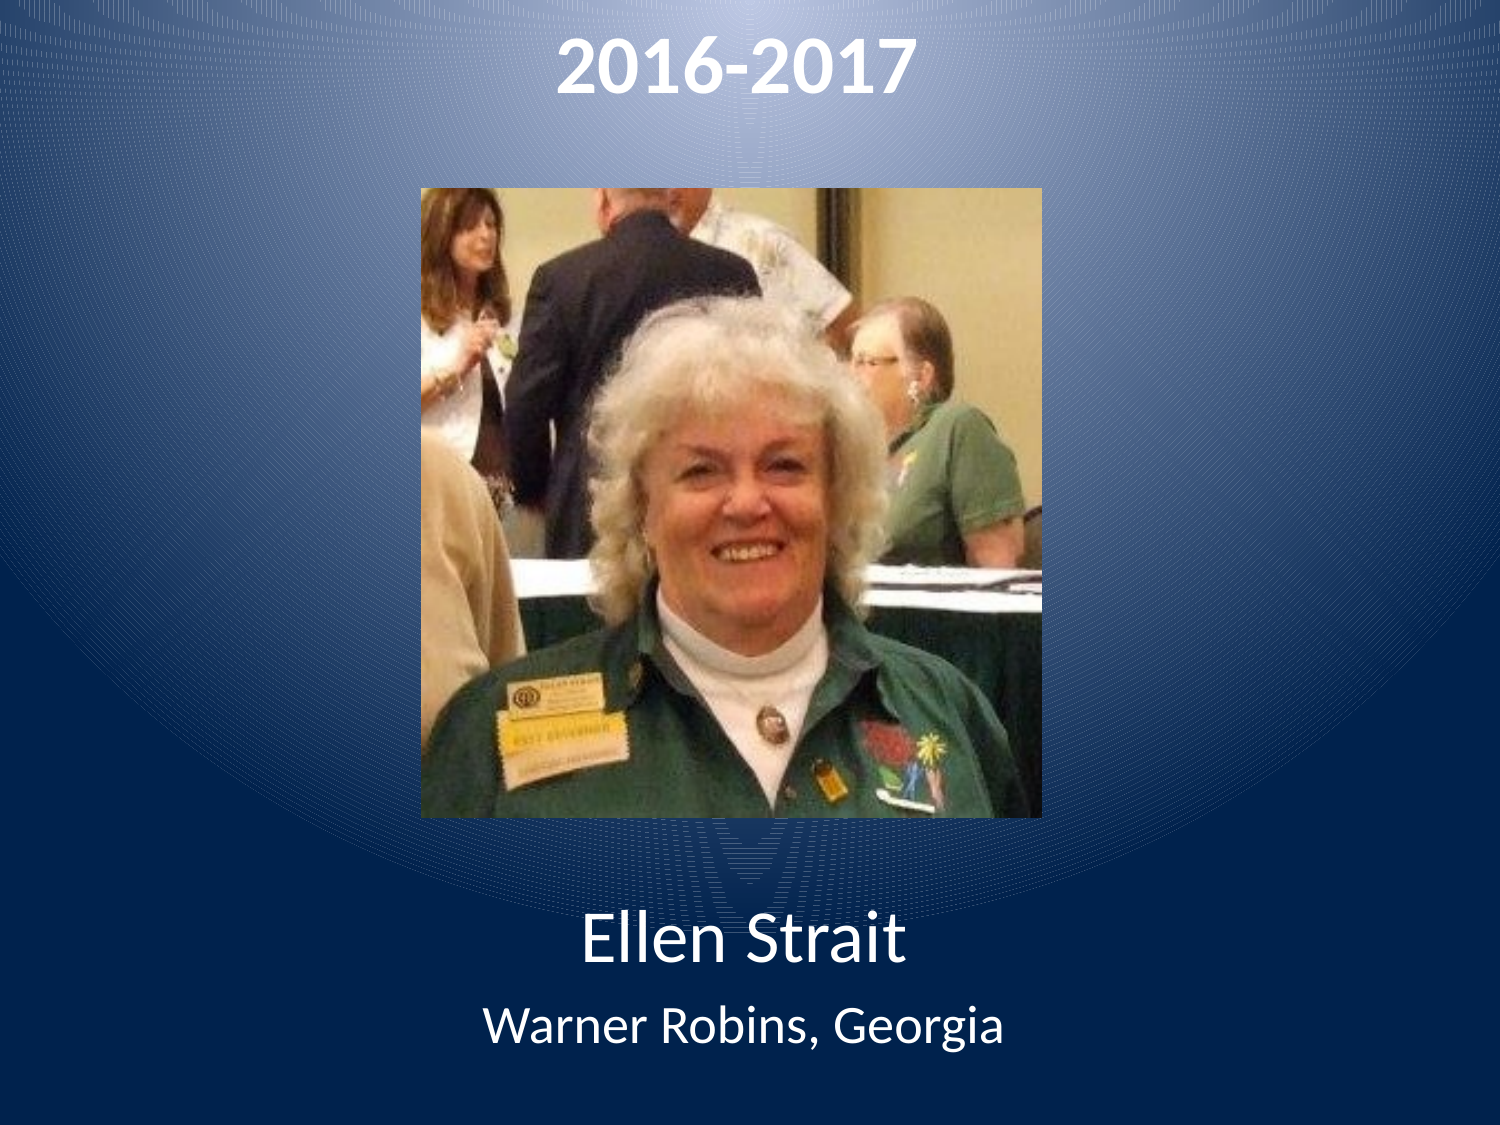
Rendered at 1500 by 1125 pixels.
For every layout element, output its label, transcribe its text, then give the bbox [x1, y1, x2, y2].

list Ellen Strait Warner Robins, Georgia [294, 880, 1194, 1075]
title 2016-2017 [287, 24, 1188, 118]
picture [420, 187, 1042, 818]
